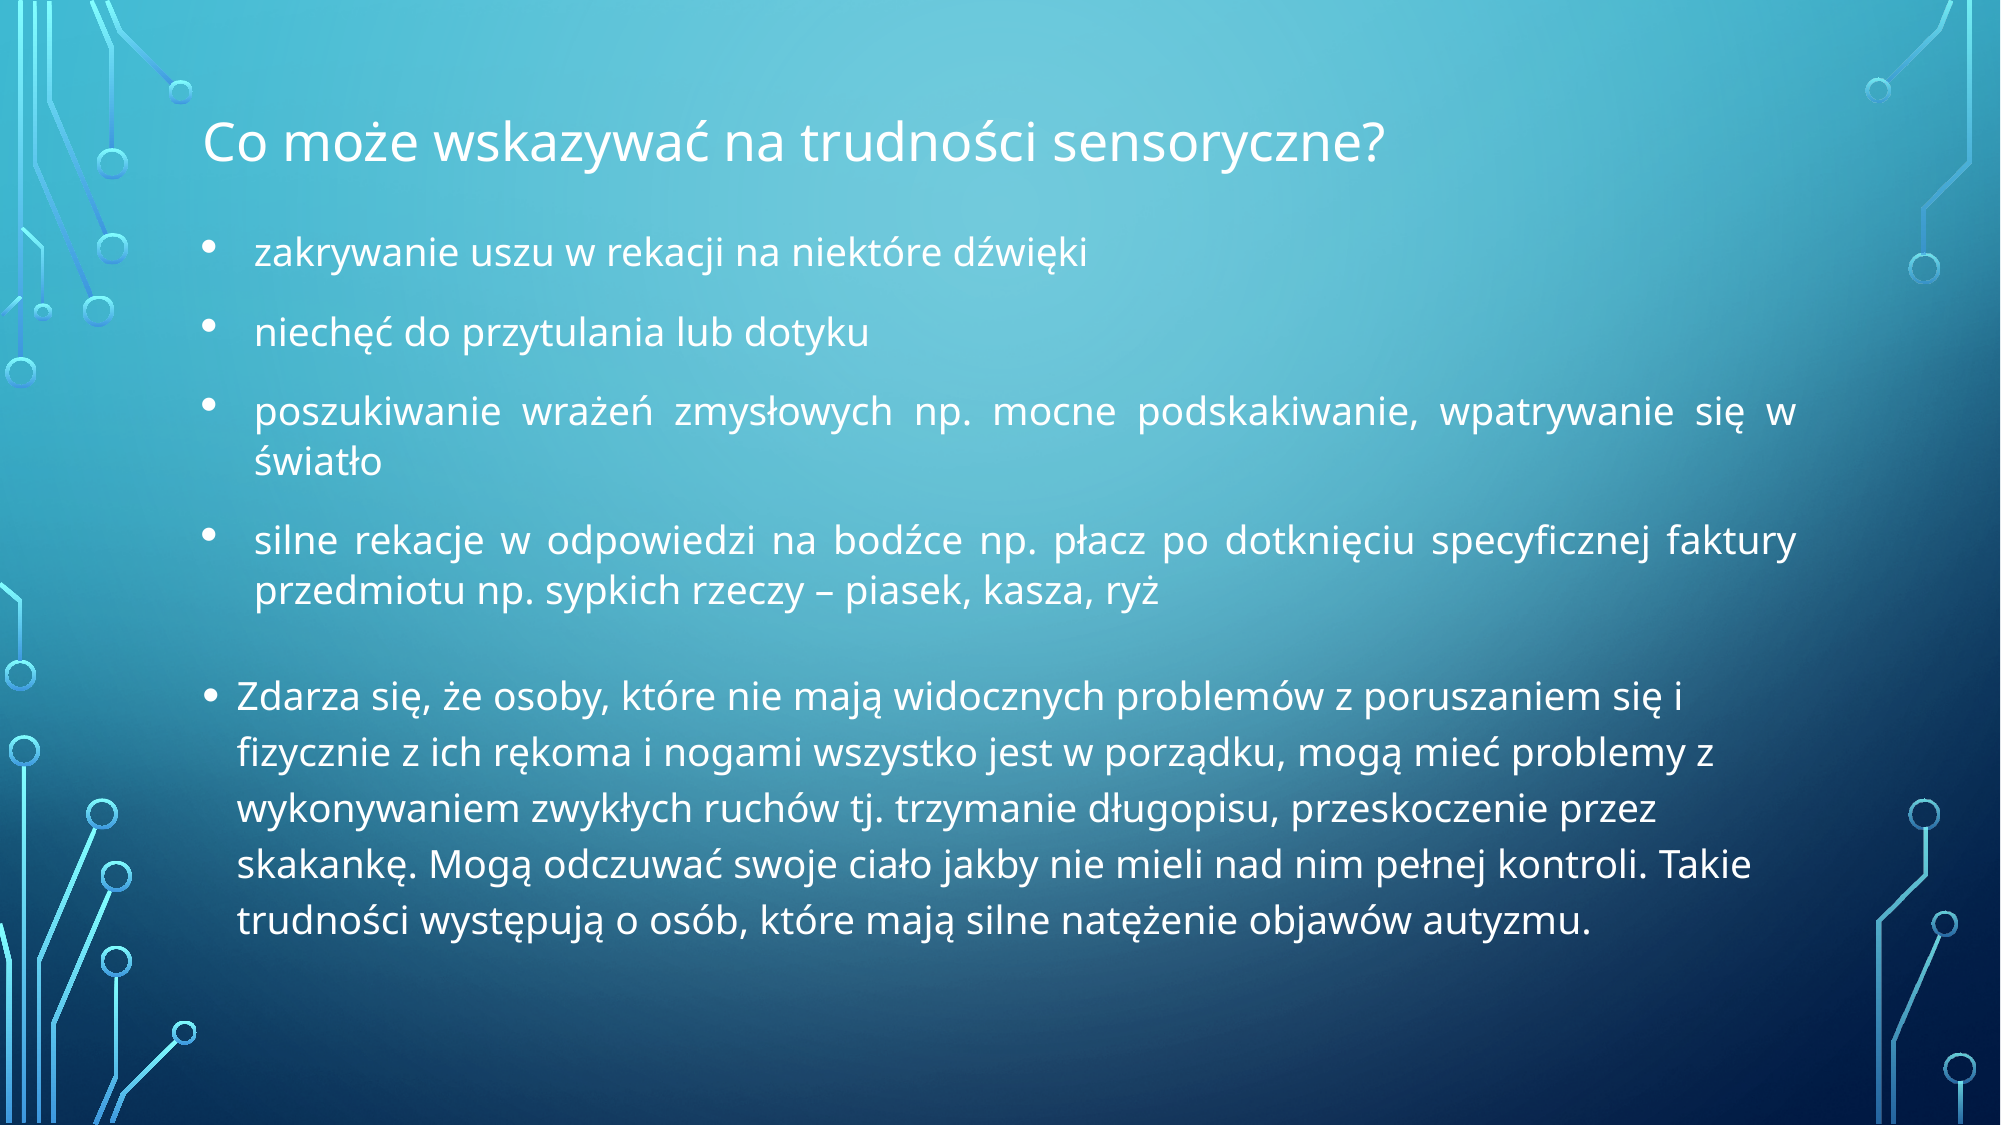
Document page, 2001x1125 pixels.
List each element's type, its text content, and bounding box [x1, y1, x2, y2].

list Co może wskazywać na trudności sensoryczne? zakrywanie uszu w rekacji na niektóre dźwięki niechęć do przytulania lub dotyku poszukiwanie wrażeń zmysłowych np. mocne podskakiwanie, wpatrywanie się w światło silne rekacje w odpowiedzi na bodźce np. płacz po dotknięciu specyficznej faktury przedmiotu np. sypkich rzeczy – piasek, kasza, ryż Zdarza się, że osoby, które nie mają widocznych problemów z poruszaniem się i fizycznie z ich rękoma i nogami wszystko jest w porządku, mogą mieć problemy z wykonywaniem zwykłych ruchów tj. trzymanie długopisu, przeskoczenie przez skakankę. Mogą odczuwać swoje ciało jakby nie mieli nad nim pełnej kontroli. Takie trudności występują o osób, które mają silne natężenie objawów autyzmu. [187, 87, 1813, 950]
